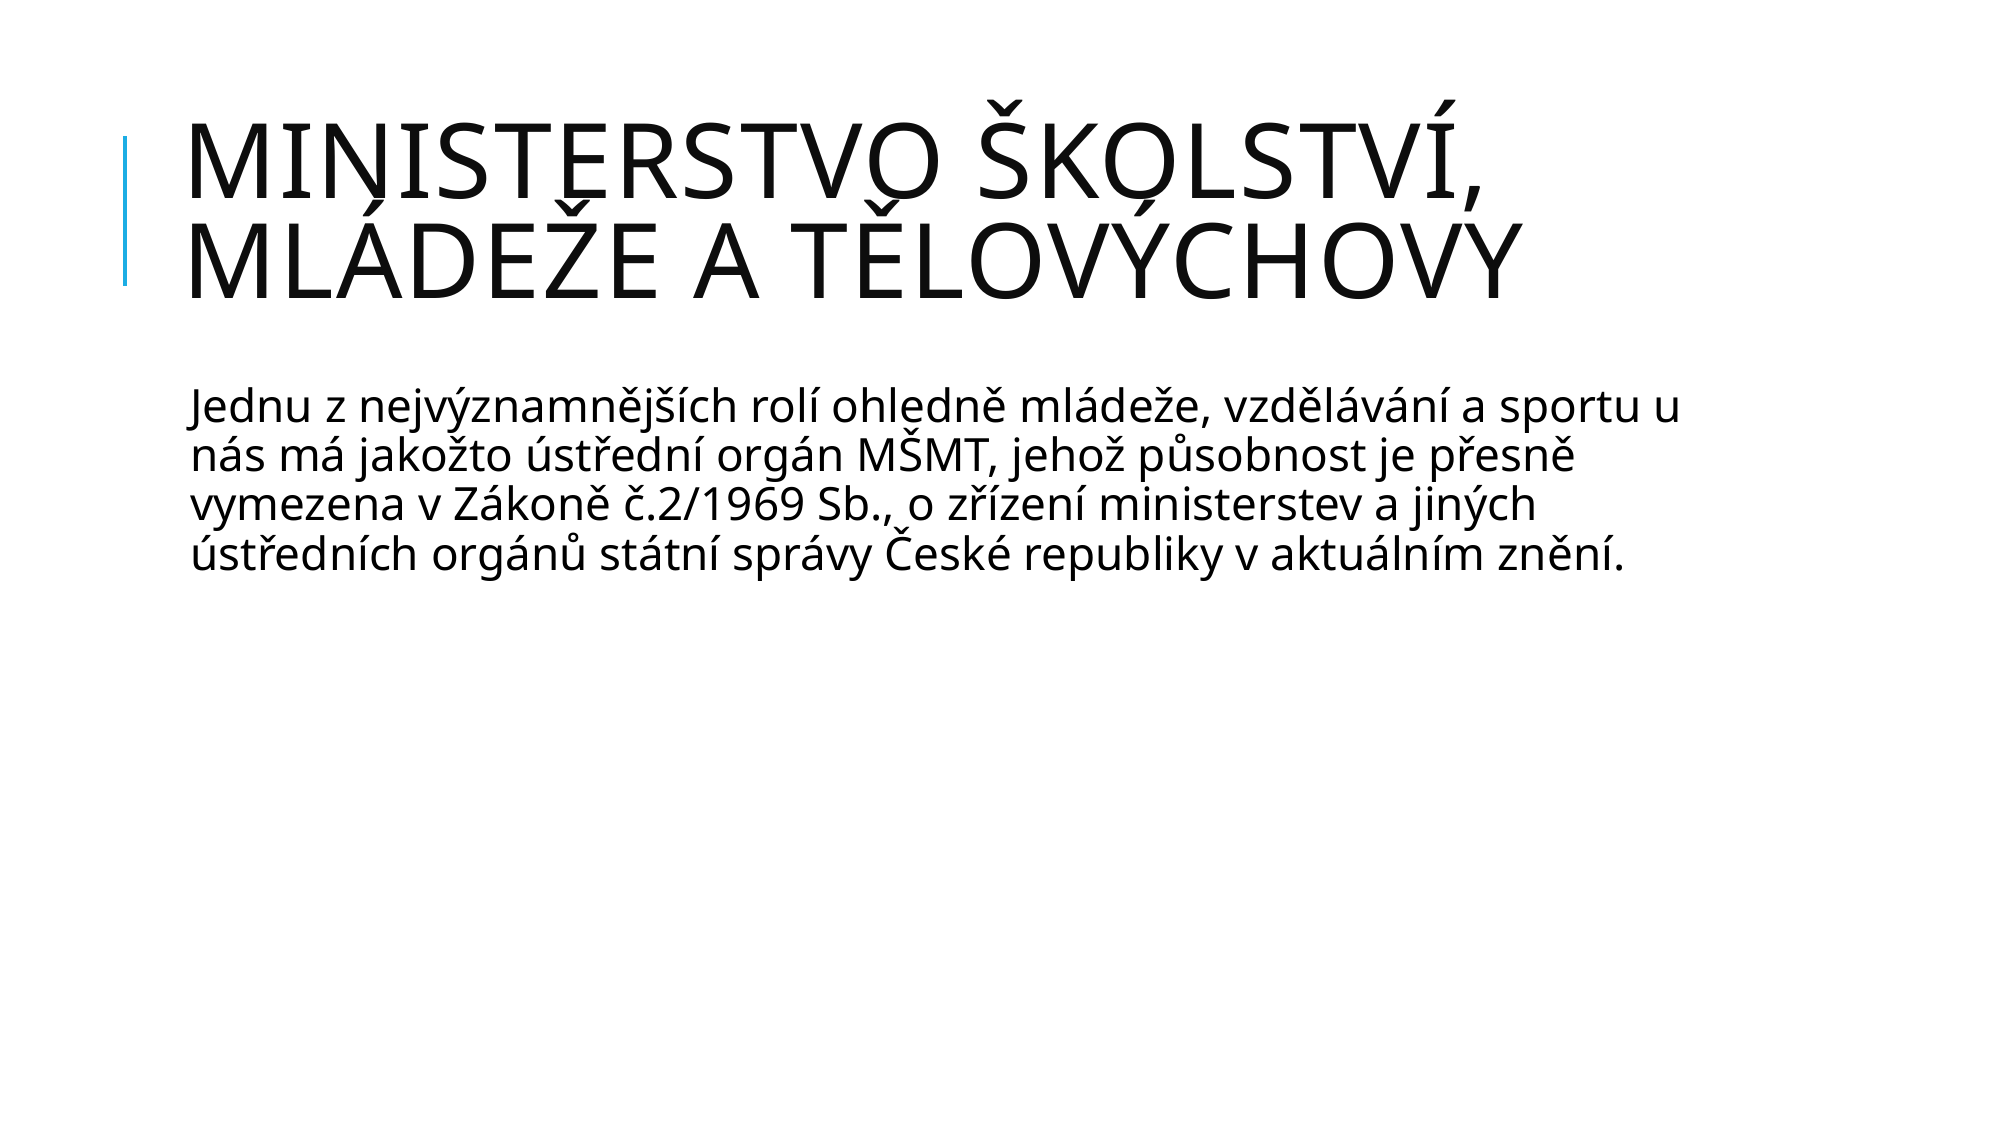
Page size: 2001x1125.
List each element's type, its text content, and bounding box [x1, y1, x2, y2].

list Jednu z nejvýznamnějších rolí ohledně mládeže, vzdělávání a sportu u nás má jakožto ústřední orgán MŠMT, jehož působnost je přesně vymezena v Zákoně č.2/1969 Sb., o zřízení ministerstev a jiných ústředních orgánů státní správy České republiky v aktuálním znění. [168, 375, 1763, 1035]
title Ministerstvo školství, mládeže a tělovýchovy [168, 96, 1763, 342]
